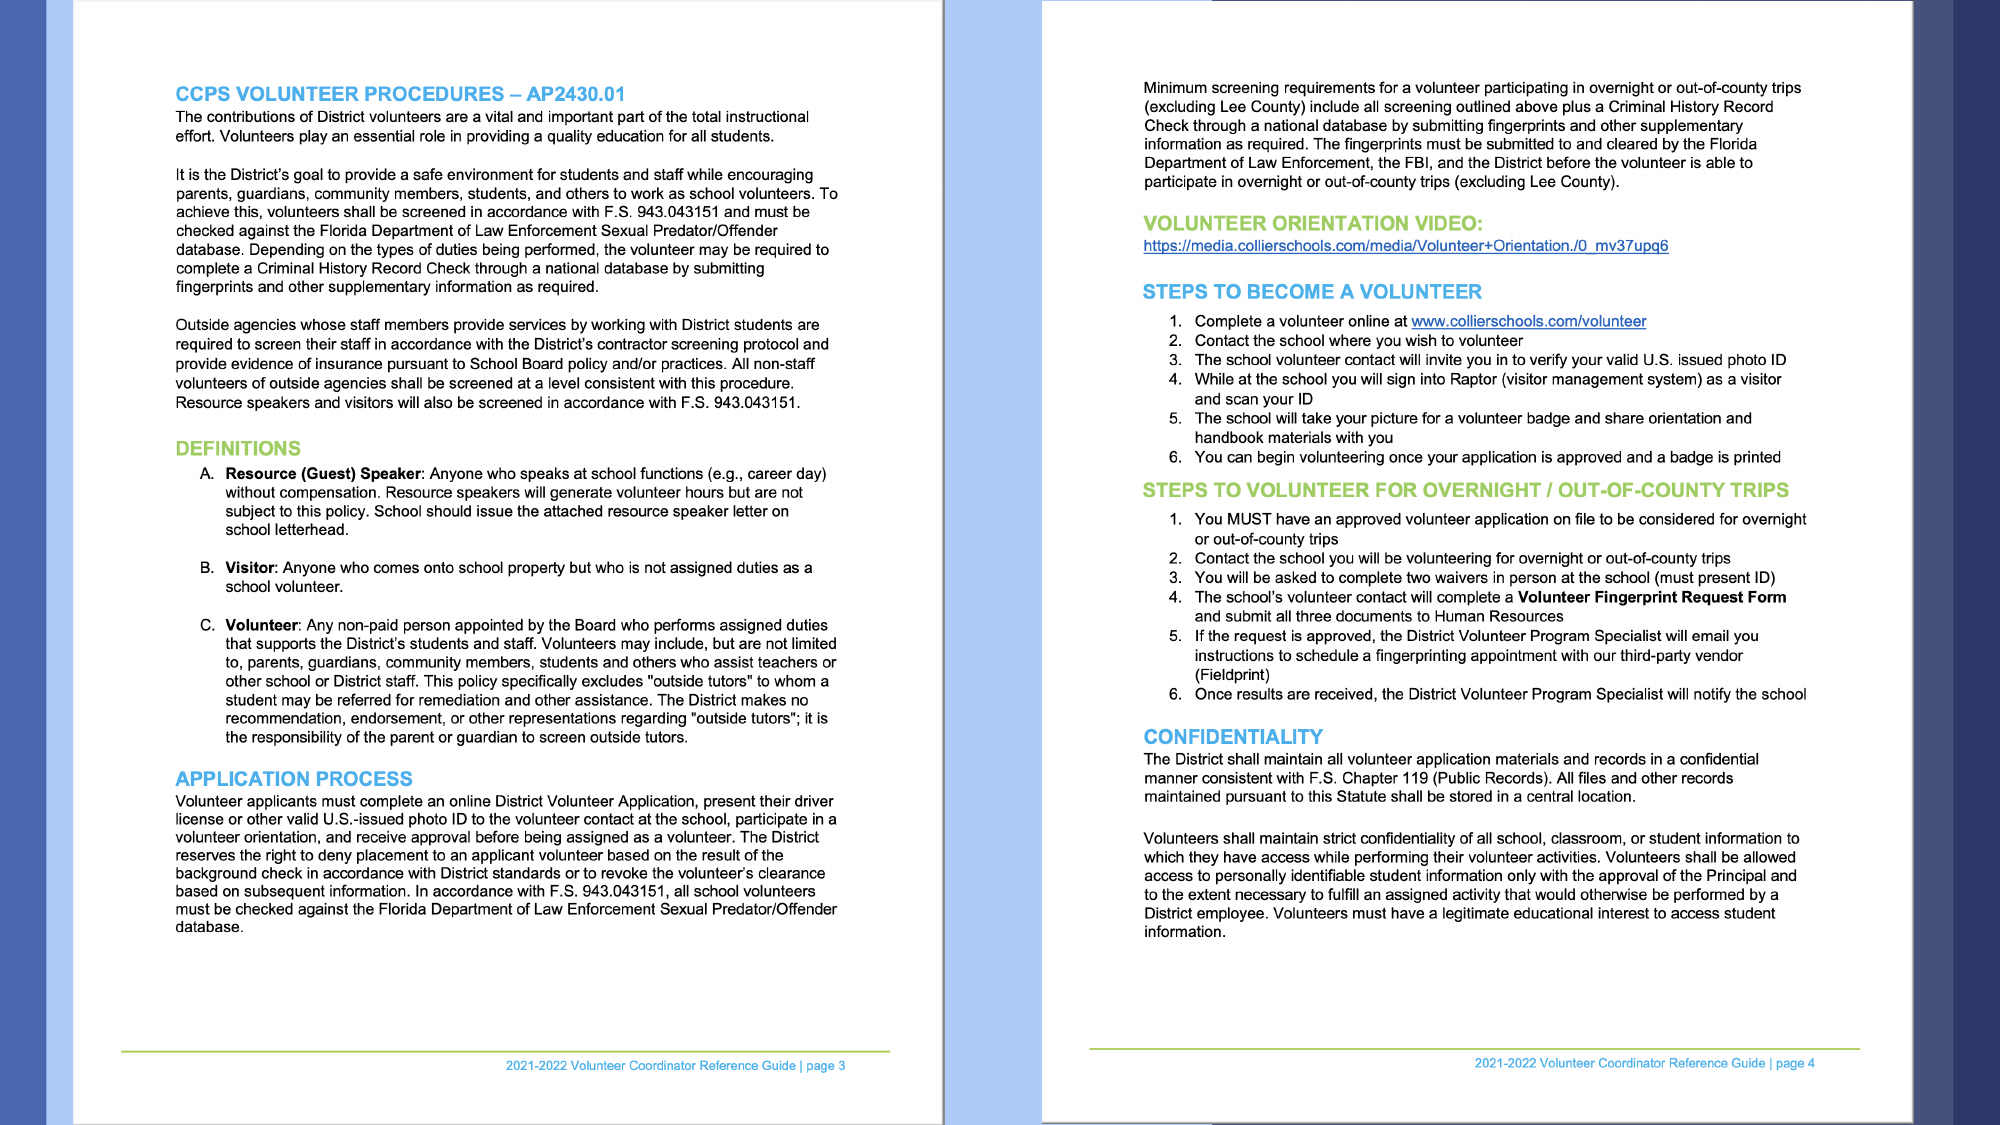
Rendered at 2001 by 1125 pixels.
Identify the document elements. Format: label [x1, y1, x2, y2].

picture [1042, 1, 1914, 1124]
picture [73, 0, 945, 1125]
text_box [945, 0, 1212, 1125]
text_box [1212, 0, 2000, 1125]
text_box [0, 0, 47, 1125]
text_box [47, 0, 73, 1125]
